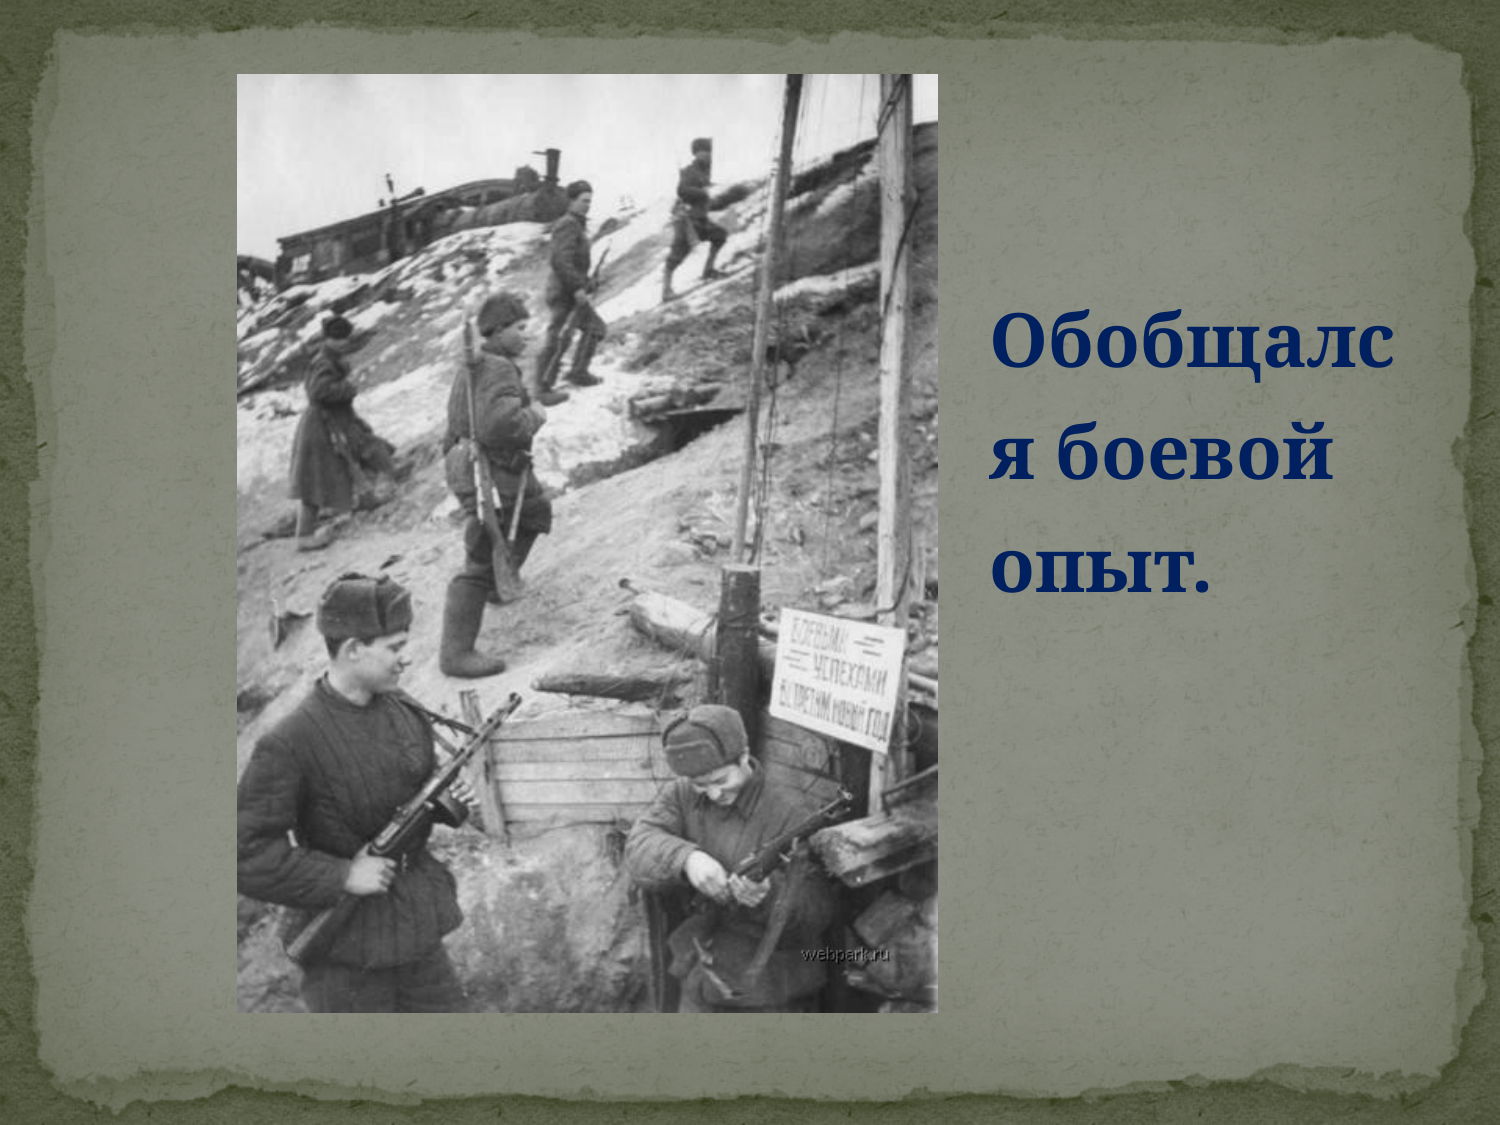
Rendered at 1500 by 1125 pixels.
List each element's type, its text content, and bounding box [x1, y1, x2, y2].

list Обобщался боевой опыт. [975, 262, 1438, 875]
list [240, 77, 936, 1011]
